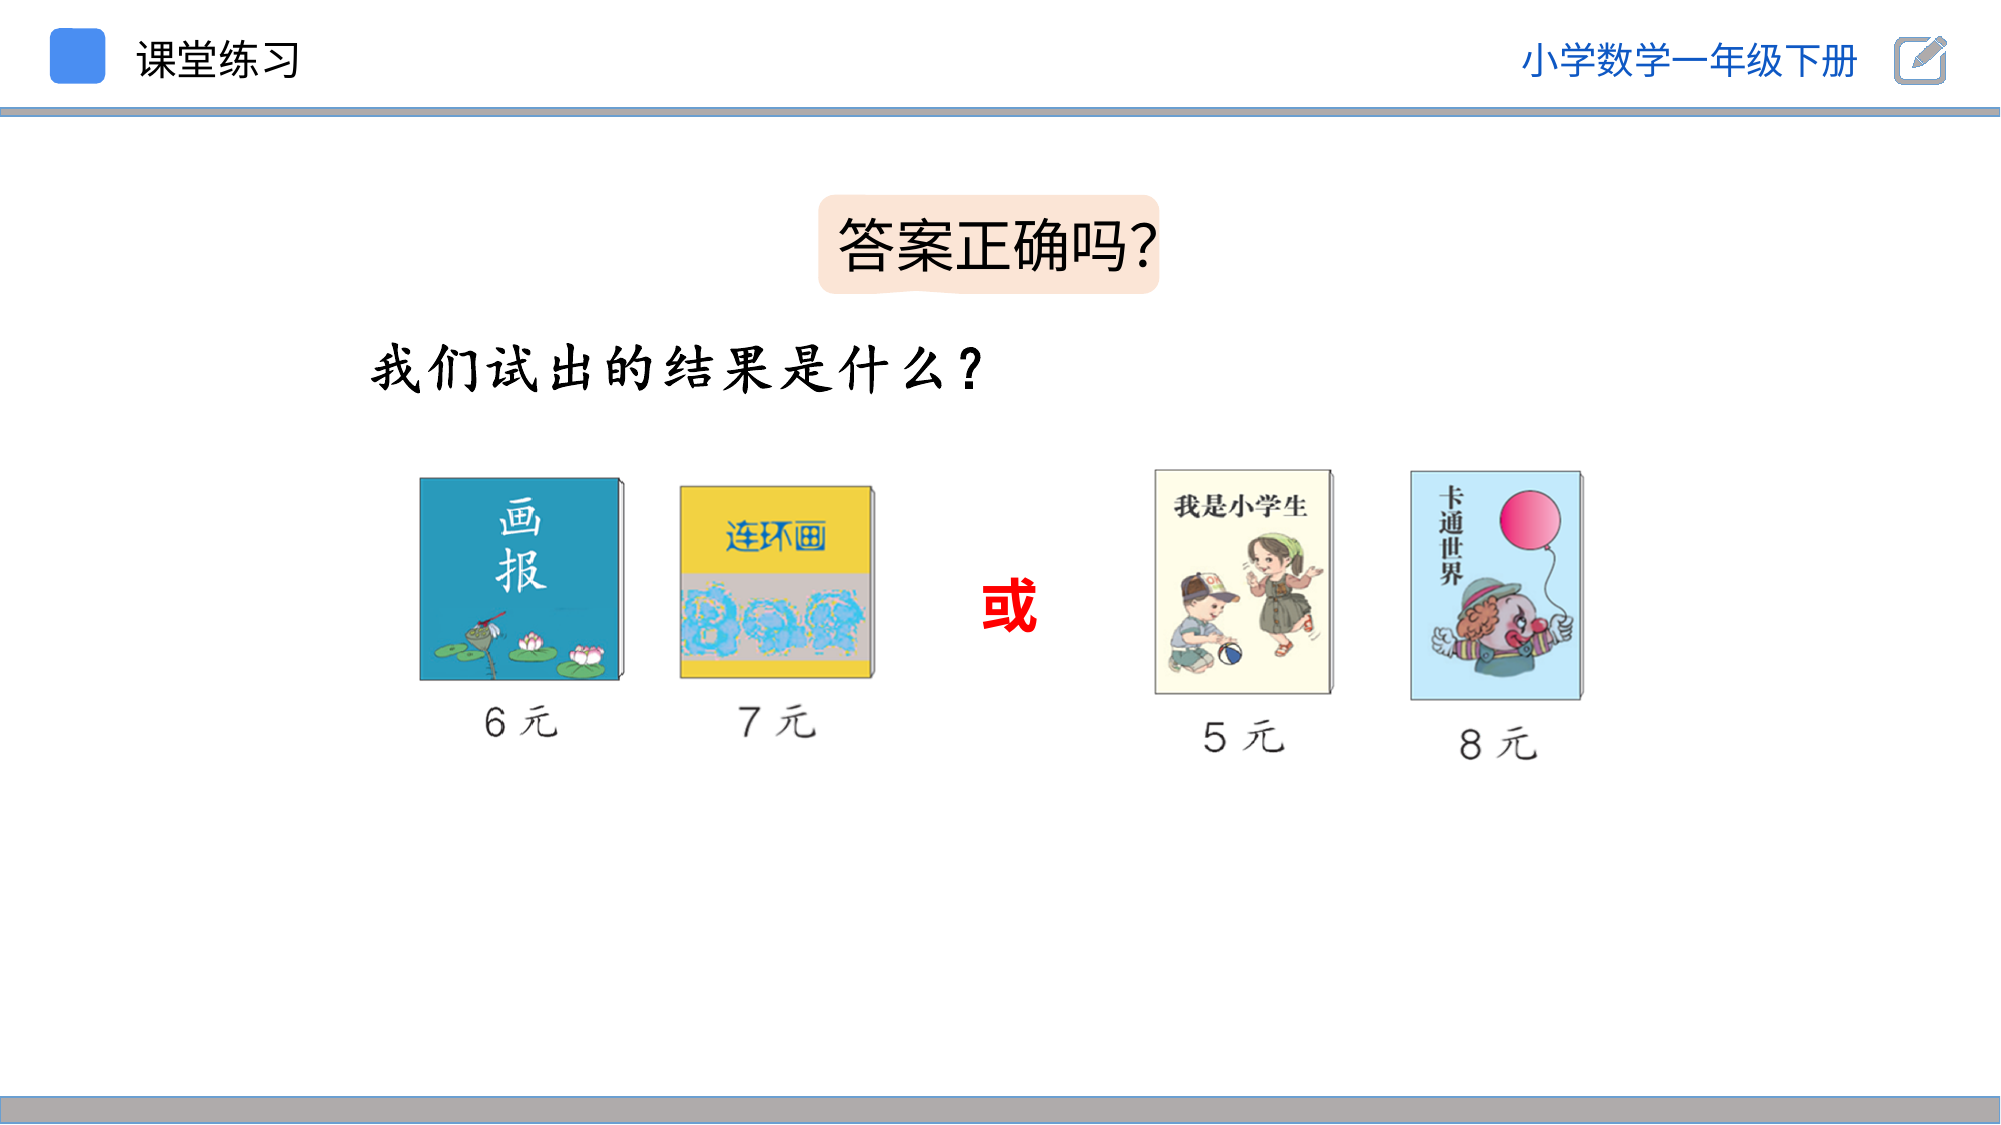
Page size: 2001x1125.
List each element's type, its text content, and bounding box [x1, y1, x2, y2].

text_box [856, 344, 889, 395]
text_box [687, 373, 711, 389]
text_box [606, 344, 652, 391]
text_box [664, 374, 686, 387]
text_box [486, 344, 538, 393]
text_box [905, 351, 942, 389]
picture [664, 476, 887, 744]
text_box [903, 346, 925, 370]
text_box [960, 347, 981, 378]
text_box [450, 349, 477, 393]
picture [412, 464, 633, 745]
text_box [722, 345, 773, 395]
text_box [838, 345, 860, 391]
text_box 答案正确吗？ [817, 193, 1161, 295]
text_box [665, 344, 714, 377]
text_box [428, 343, 449, 391]
text_box 或 [965, 561, 1054, 647]
picture [1145, 459, 1348, 759]
text_box [552, 343, 590, 391]
text_box [446, 355, 454, 389]
text_box [370, 342, 420, 394]
text_box [780, 344, 833, 393]
text_box 课堂练习 [120, 26, 318, 92]
picture [1399, 468, 1599, 767]
text_box [965, 381, 973, 389]
